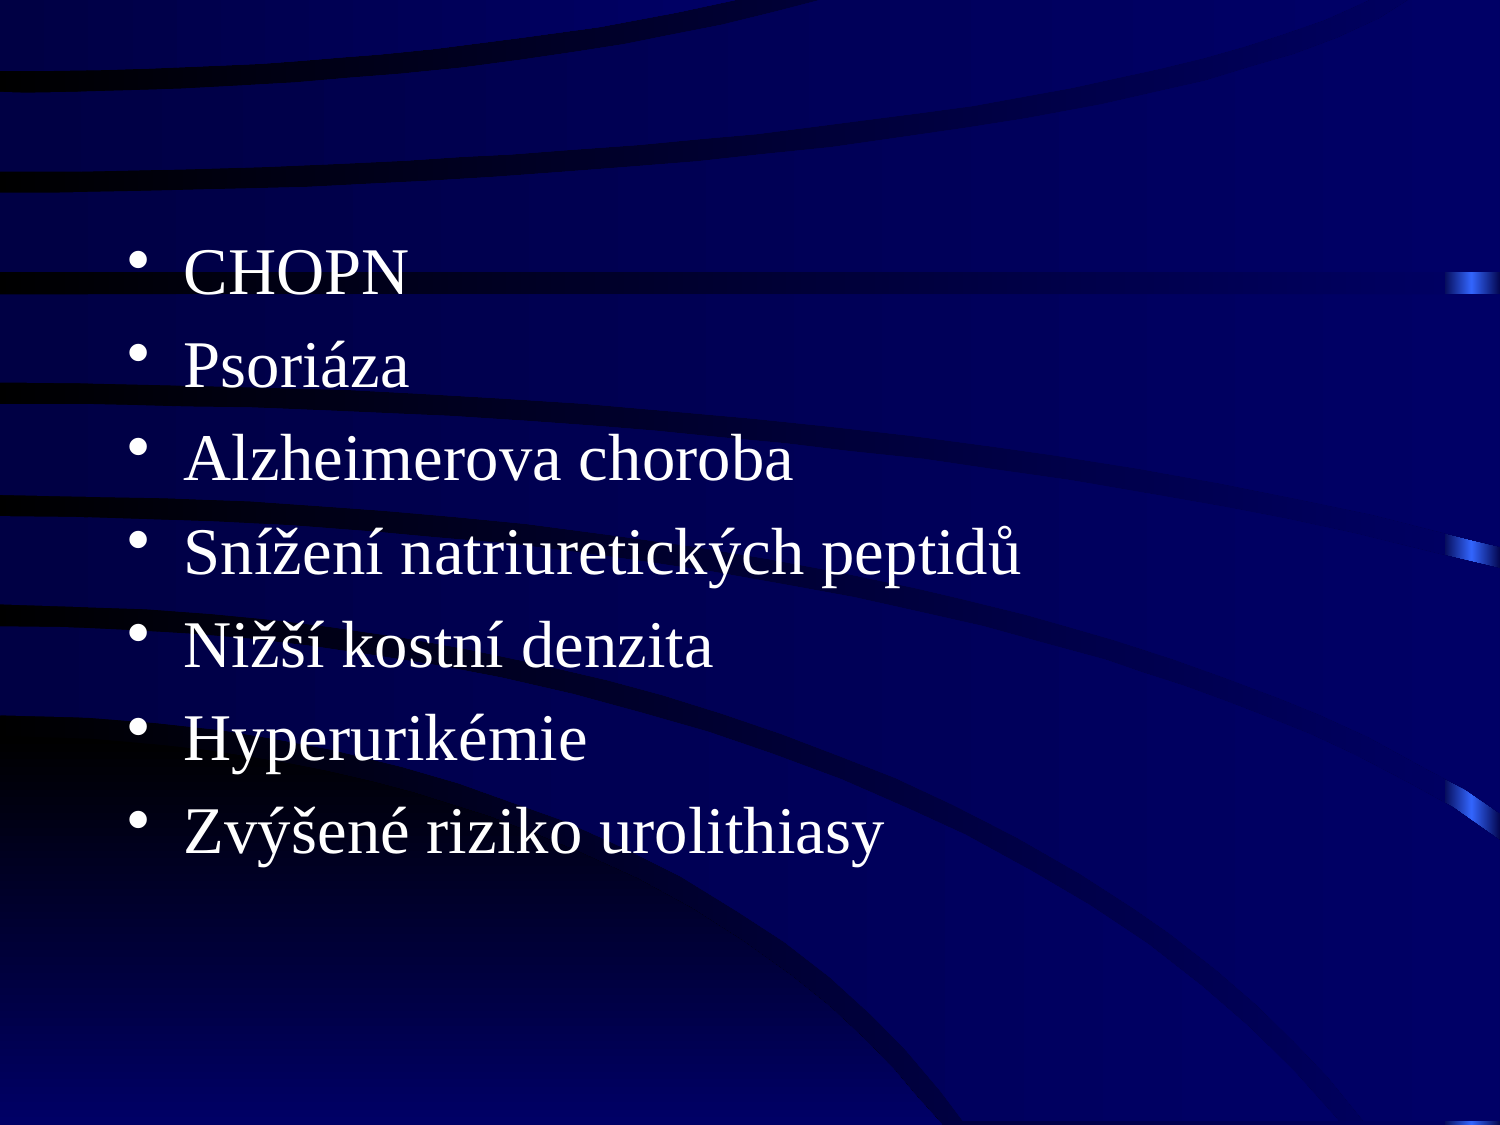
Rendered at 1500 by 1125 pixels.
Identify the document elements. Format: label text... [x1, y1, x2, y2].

list CHOPN Psoriáza Alzheimerova choroba Snížení natriuretických peptidů Nižší kostní denzita Hyperurikémie Zvýšené riziko urolithiasy [112, 219, 1388, 1001]
